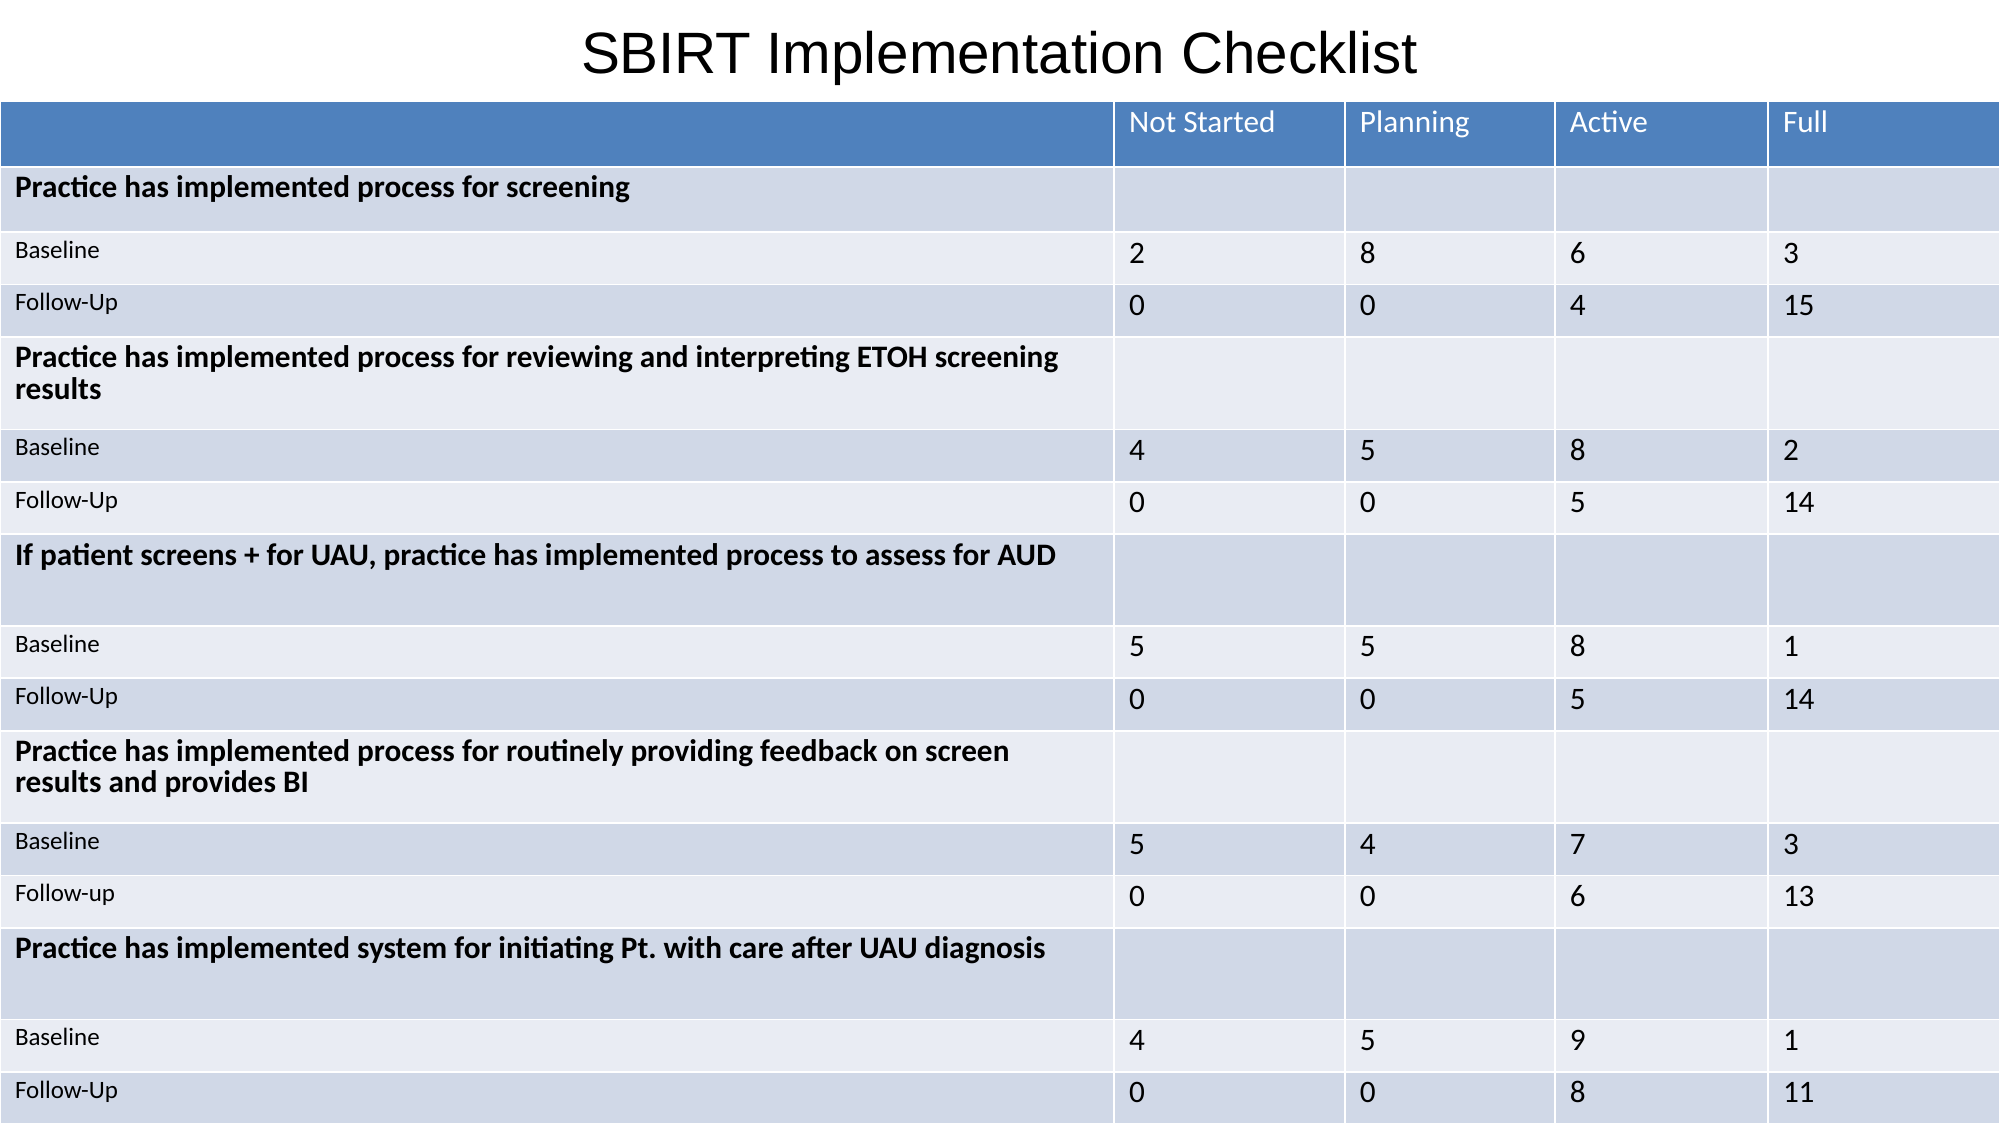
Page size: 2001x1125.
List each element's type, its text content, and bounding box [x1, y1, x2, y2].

table_cell [1115, 535, 1344, 625]
table_cell 2 [1769, 430, 1999, 481]
table_cell Baseline [1, 824, 1113, 875]
table_cell [1769, 338, 1999, 429]
title SBIRT Implementation Checklist [0, 0, 2000, 100]
table_cell Baseline [1, 233, 1113, 284]
table_cell 13 [1769, 876, 1999, 927]
table_cell 3 [1769, 824, 1999, 875]
table_cell [1115, 338, 1344, 429]
table_cell 3 [1769, 233, 1999, 284]
table_cell [1556, 168, 1767, 231]
table_cell 14 [1769, 483, 1999, 533]
table_cell [1115, 168, 1344, 231]
table_cell Follow-up [1, 876, 1113, 927]
table_cell 4 [1115, 430, 1344, 481]
table_cell 0 [1115, 1073, 1344, 1123]
table_cell 7 [1556, 824, 1767, 875]
table_cell Practice has implemented process for routinely providing feedback on screen results and provides BI [1, 732, 1113, 822]
table_header Planning [1346, 102, 1554, 166]
table_cell 0 [1346, 483, 1554, 533]
table_cell [1769, 732, 1999, 822]
table_cell Practice has implemented process for screening [1, 168, 1113, 231]
table_cell 8 [1556, 627, 1767, 677]
table_cell Baseline [1, 1020, 1113, 1071]
table_cell 1 [1769, 627, 1999, 677]
table_cell [1769, 929, 1999, 1019]
table_cell Practice has implemented process for reviewing and interpreting ETOH screening results [1, 338, 1113, 429]
table_cell 0 [1115, 679, 1344, 730]
table_header Not Started [1115, 102, 1344, 166]
table_cell If patient screens + for UAU, practice has implemented process to assess for AUD [1, 535, 1113, 625]
table_cell 2 [1115, 233, 1344, 284]
table_cell [1115, 732, 1344, 822]
table_cell [1769, 535, 1999, 625]
table_cell 5 [1556, 679, 1767, 730]
table_cell 1 [1769, 1020, 1999, 1071]
table_cell 5 [1346, 430, 1554, 481]
table_cell [1556, 732, 1767, 822]
table_cell 5 [1115, 824, 1344, 875]
table_cell 0 [1115, 285, 1344, 336]
table_cell [1346, 338, 1554, 429]
table_cell 0 [1346, 679, 1554, 730]
table_cell 11 [1769, 1073, 1999, 1123]
table_cell [1346, 535, 1554, 625]
table_cell 5 [1346, 1020, 1554, 1071]
table_cell 5 [1556, 483, 1767, 533]
table_cell 8 [1556, 1073, 1767, 1123]
table_cell [1769, 168, 1999, 231]
table_cell Baseline [1, 430, 1113, 481]
table_cell 0 [1115, 876, 1344, 927]
table_cell [1556, 535, 1767, 625]
table_cell [1346, 732, 1554, 822]
table_cell Practice has implemented system for initiating Pt. with care after UAU diagnosis [1, 929, 1113, 1019]
table_cell 5 [1346, 627, 1554, 677]
table_header [1, 102, 1113, 166]
table_cell 8 [1556, 430, 1767, 481]
table_cell 0 [1346, 1073, 1554, 1123]
table_cell 6 [1556, 876, 1767, 927]
table_cell [1115, 929, 1344, 1019]
table_cell 6 [1556, 233, 1767, 284]
table_cell [1556, 929, 1767, 1019]
table_cell Baseline [1, 627, 1113, 677]
table_cell 14 [1769, 679, 1999, 730]
table_cell 15 [1769, 285, 1999, 336]
table_cell 4 [1556, 285, 1767, 336]
table_cell [1346, 929, 1554, 1019]
table_header Active [1556, 102, 1767, 166]
table_cell 5 [1115, 627, 1344, 677]
table_cell Follow-Up [1, 1073, 1113, 1123]
table_cell Follow-Up [1, 285, 1113, 336]
table_cell [1556, 338, 1767, 429]
table_cell 8 [1346, 233, 1554, 284]
table_cell 4 [1115, 1020, 1344, 1071]
table_cell Follow-Up [1, 483, 1113, 533]
table_cell Follow-Up [1, 679, 1113, 730]
table_header Full [1769, 102, 1999, 166]
table_cell 4 [1346, 824, 1554, 875]
table_cell 0 [1346, 285, 1554, 336]
table_cell [1346, 168, 1554, 231]
table_cell 0 [1115, 483, 1344, 533]
table_cell 0 [1346, 876, 1554, 927]
table_cell 9 [1556, 1020, 1767, 1071]
